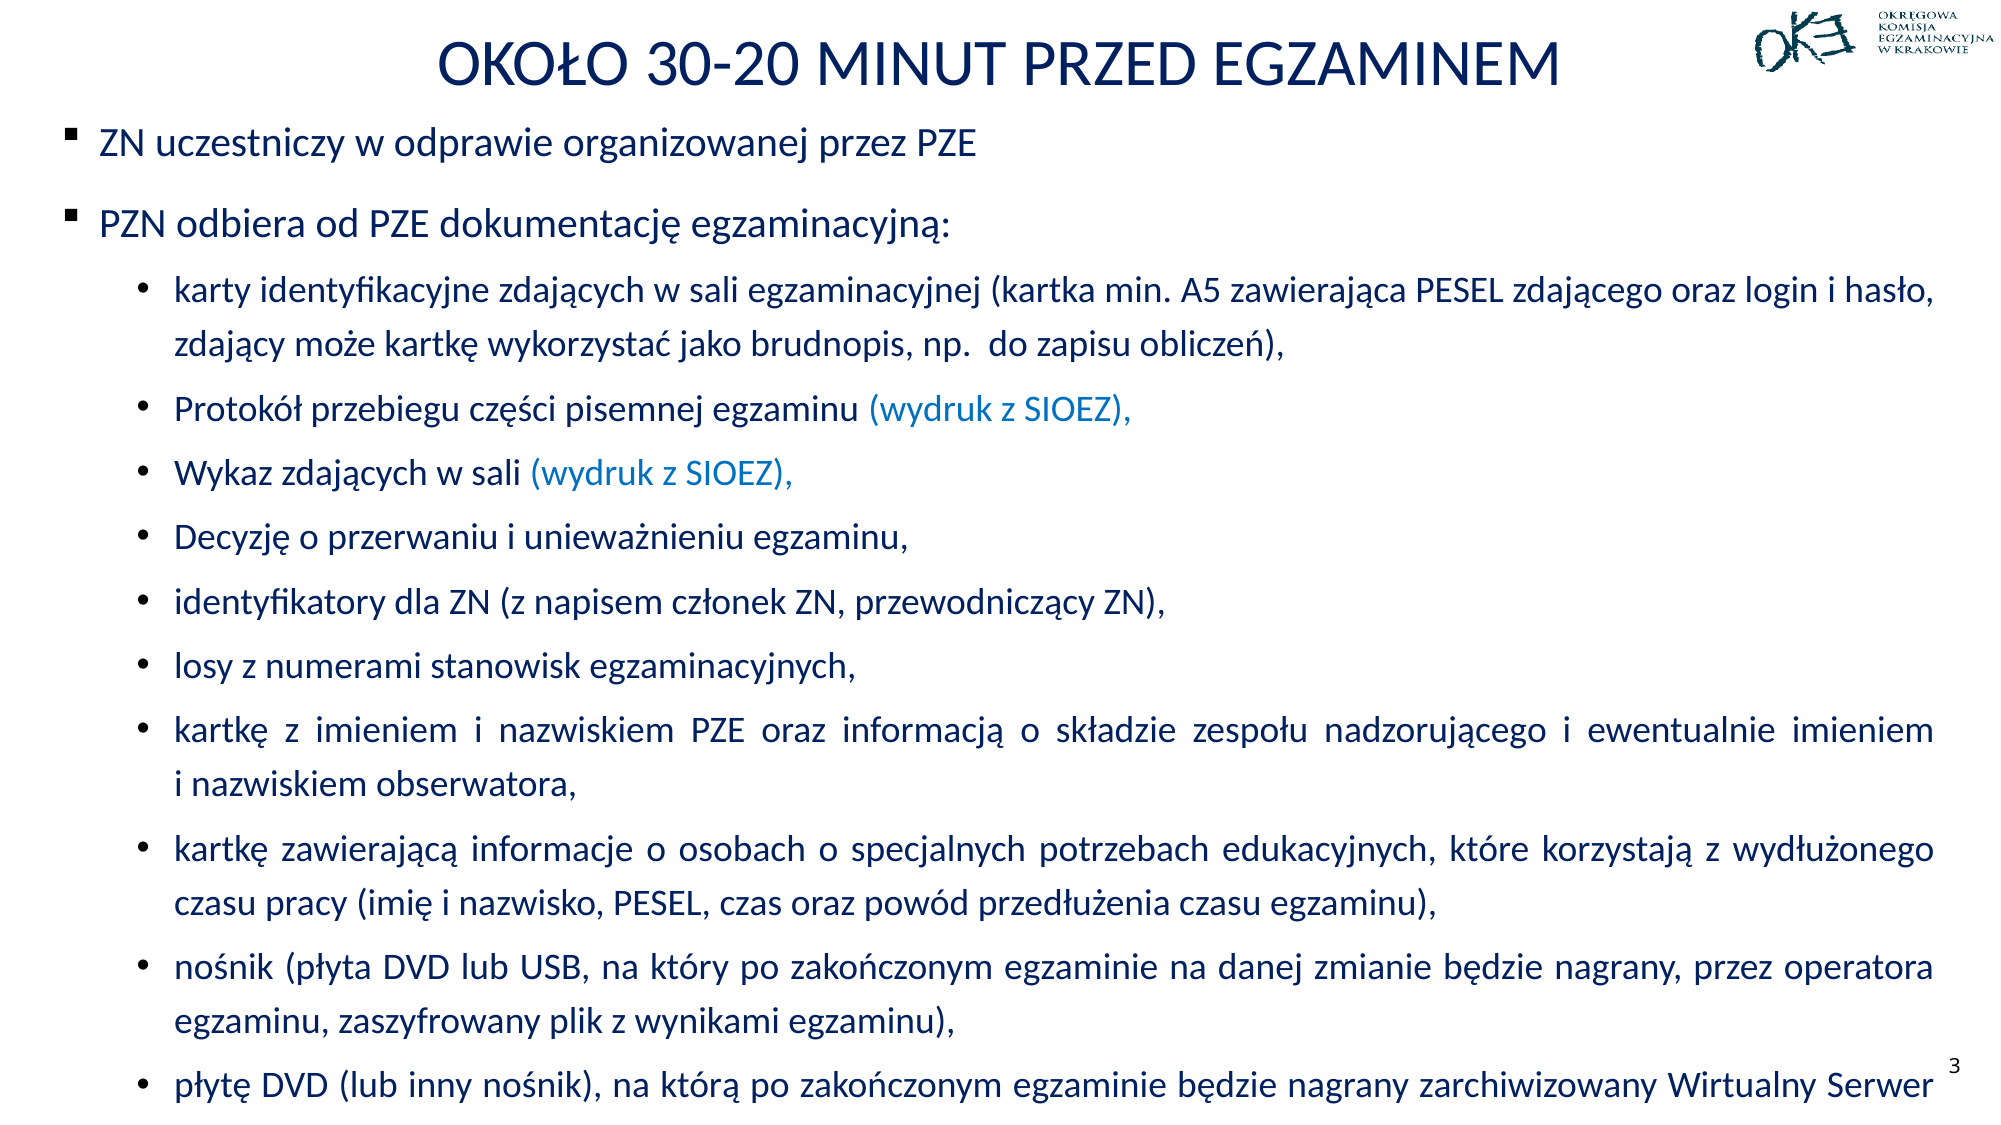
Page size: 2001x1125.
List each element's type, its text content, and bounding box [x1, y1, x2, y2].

title Około 30-20 minut przed egzaminem [149, 0, 1851, 97]
list ZN uczestniczy w odprawie organizowanej przez PZE PZN odbiera od PZE dokumentację egzaminacyjną: karty identyfikacyjne zdających w sali egzaminacyjnej (kartka min. A5 zawierająca PESEL zdającego oraz login i hasło, zdający może kartkę wykorzystać jako brudnopis, np. do zapisu obliczeń), Protokół przebiegu części pisemnej egzaminu (wydruk z SIOEZ), Wykaz zdających w sali (wydruk z SIOEZ), Decyzję o przerwaniu i unieważnieniu egzaminu, identyfikatory dla ZN (z napisem członek ZN, przewodniczący ZN), losy z numerami stanowisk egzaminacyjnych, kartkę z imieniem i nazwiskiem PZE oraz informacją o składzie zespołu nadzorującego i ewentualnie imieniem i nazwiskiem obserwatora, kartkę zawierającą informacje o osobach o specjalnych potrzebach edukacyjnych, które korzystają z wydłużonego czasu pracy (imię i nazwisko, PESEL, czas oraz powód przedłużenia czasu egzaminu), nośnik (płyta DVD lub USB, na który po zakończonym egzaminie na danej zmianie będzie nagrany, przez operatora egzaminu, zaszyfrowany plik z wynikami egzaminu), płytę DVD (lub inny nośnik), na którą po zakończonym egzaminie będzie nagrany zarchiwizowany Wirtualny Serwer Egzaminacyjny. [46, 97, 1952, 1004]
slide_number 3 [1850, 1037, 1976, 1098]
picture [1851, 8, 2000, 72]
